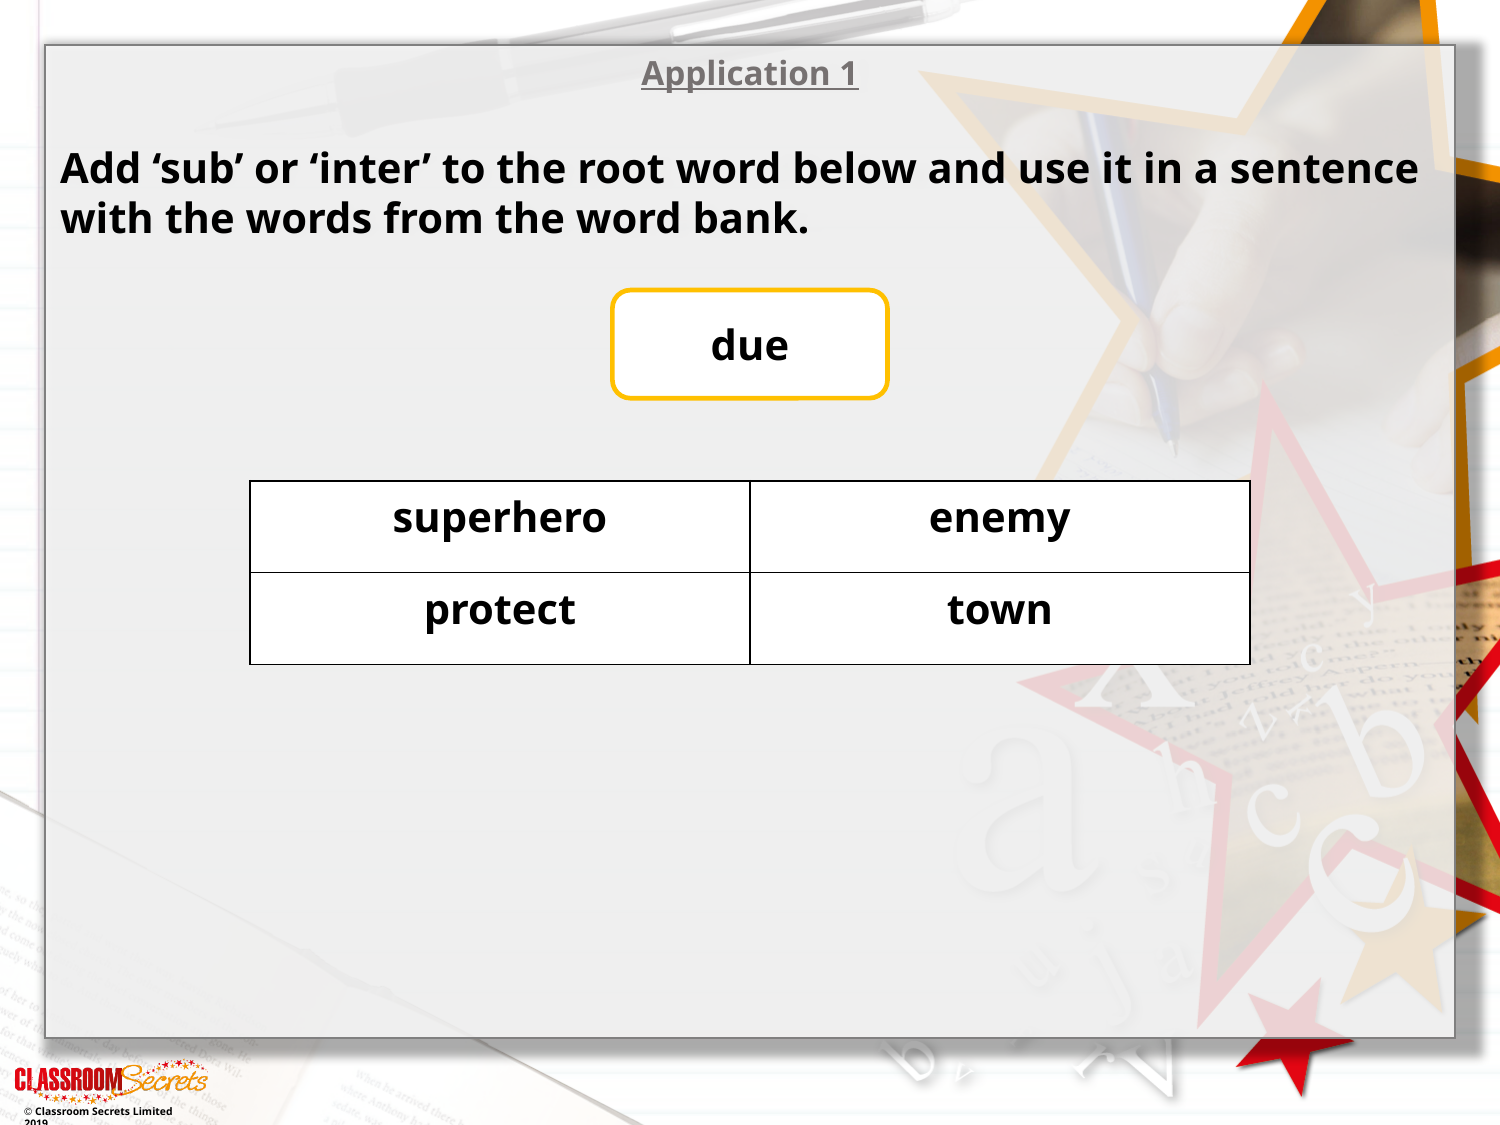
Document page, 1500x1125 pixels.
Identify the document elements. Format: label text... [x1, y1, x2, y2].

table_header enemy [751, 482, 1249, 572]
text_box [9, 1058, 213, 1125]
table_cell protect [251, 573, 749, 664]
picture [0, 0, 1500, 1125]
text_box Application 1 Add ‘sub’ or ‘inter’ to the root word below and use it in a sentence with the words from the word bank. [44, 44, 1456, 1039]
text_box due [611, 289, 889, 400]
table_cell town [751, 573, 1249, 664]
table_header superhero [251, 482, 749, 572]
